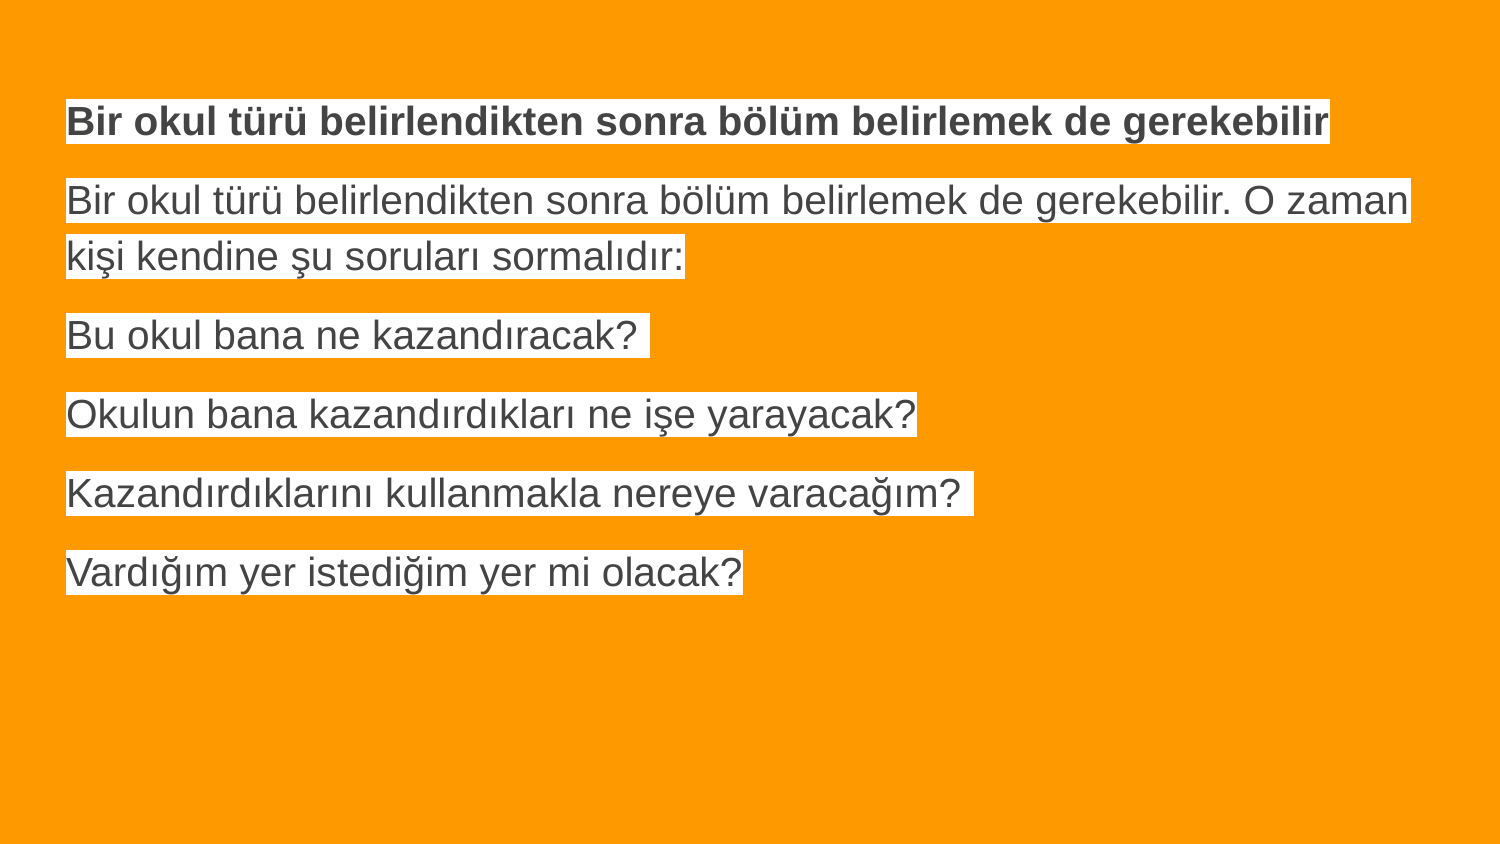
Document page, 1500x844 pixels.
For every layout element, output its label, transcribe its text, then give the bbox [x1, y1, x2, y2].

list Bir okul türü belirlendikten sonra bölüm belirlemek de gerekebilir Bir okul türü belirlendikten sonra bölüm belirlemek de gerekebilir. O zaman kişi kendine şu soruları sormalıdır: Bu okul bana ne kazandıracak? Okulun bana kazandırdıkları ne işe yarayacak? Kazandırdıklarını kullanmakla nereye varacağım? Vardığım yer istediğim yer mi olacak? [51, 72, 1449, 750]
